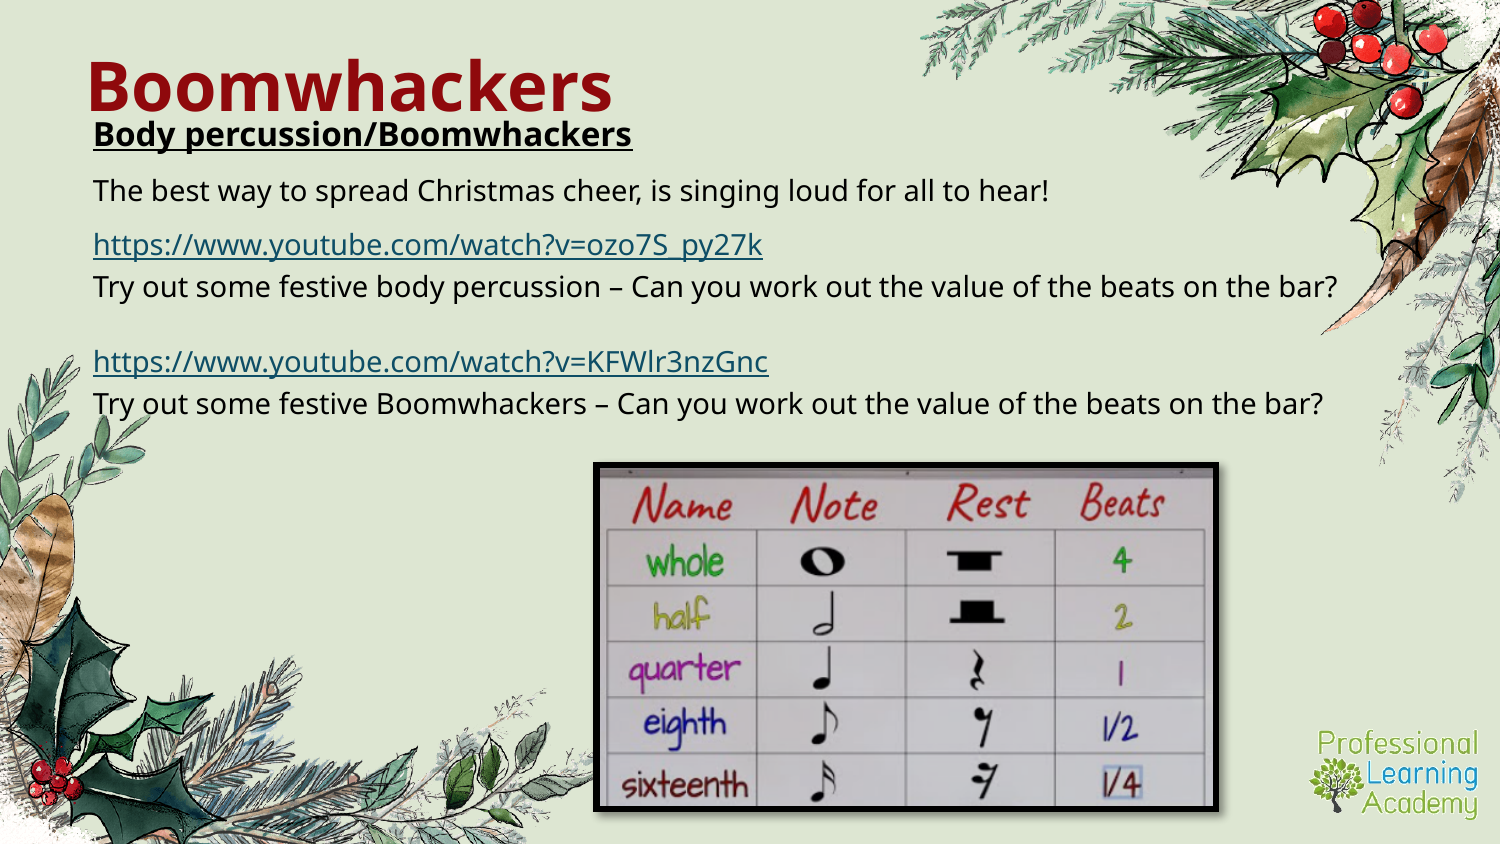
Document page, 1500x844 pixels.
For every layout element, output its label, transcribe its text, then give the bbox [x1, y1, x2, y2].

picture [0, 354, 603, 844]
text_box Body percussion/Boomwhackers The best way to spread Christmas cheer, is singing loud for all to hear! https://www.youtube.com/watch?v=ozo7S_py27k Try out some festive body percussion – Can you work out the value of the beats on the bar? https://www.youtube.com/watch?v=KFWlr3nzGnc Try out some festive Boomwhackers – Can you work out the value of the beats on the bar? [78, 102, 1411, 429]
picture [1309, 725, 1479, 820]
picture [599, 467, 1214, 807]
picture [919, 0, 1500, 505]
text_box Boomwhackers [71, 0, 1213, 133]
